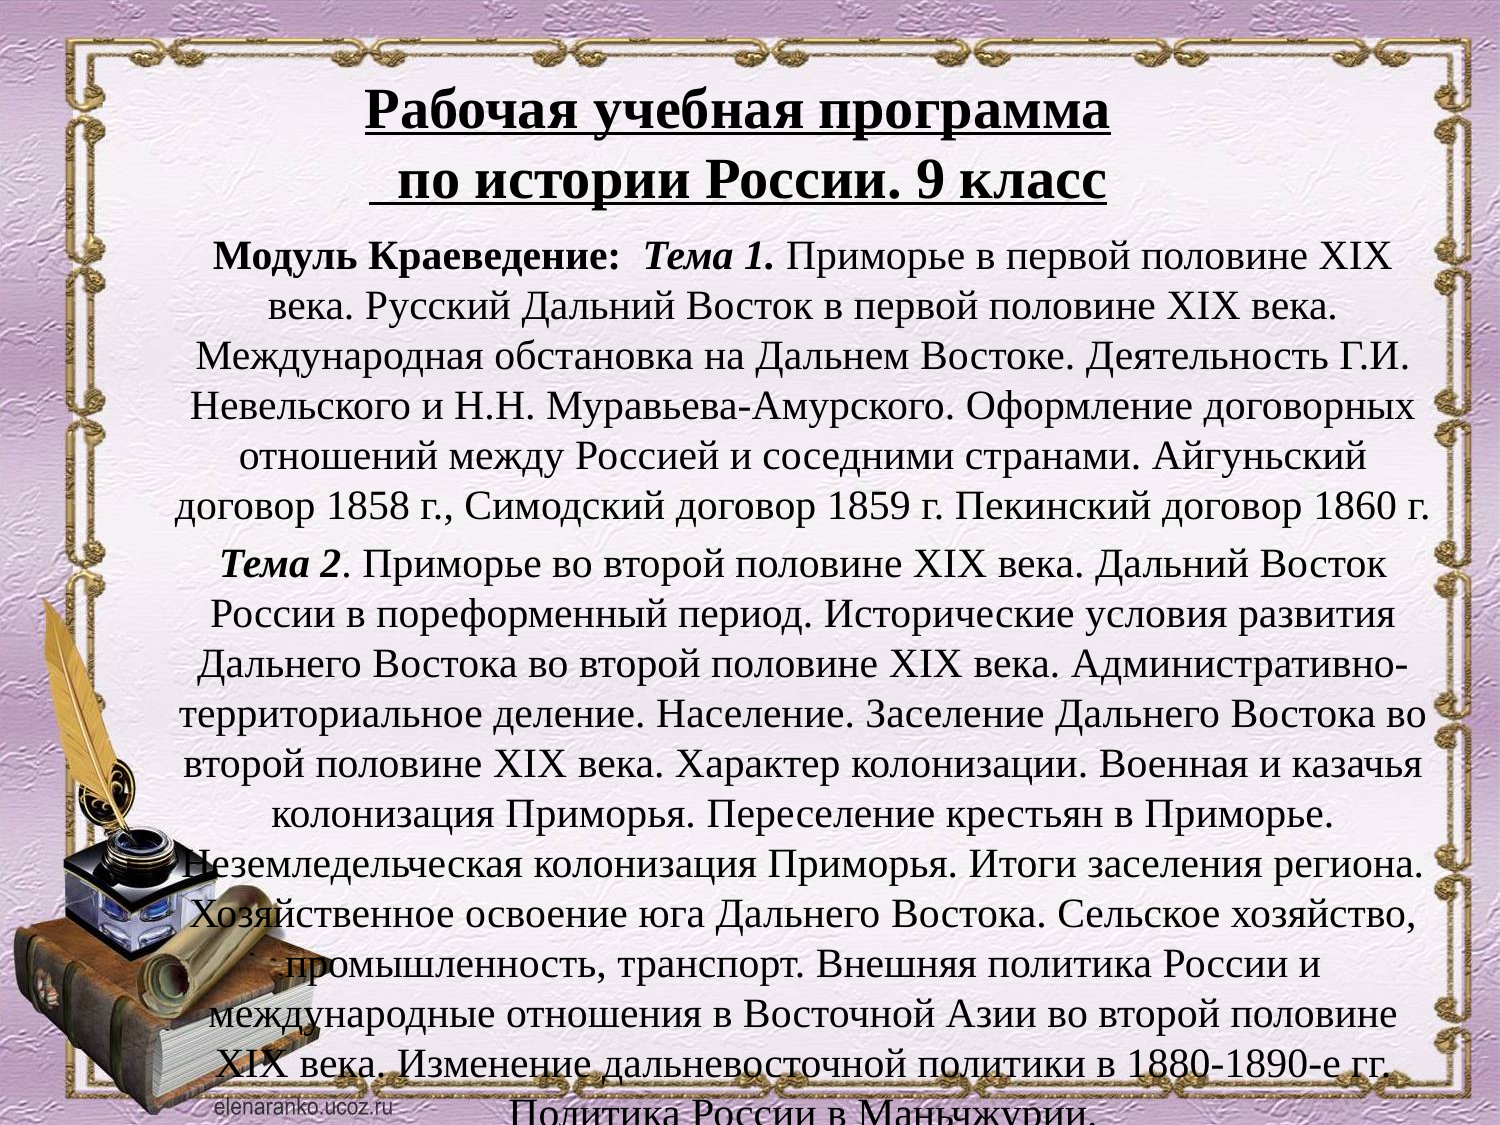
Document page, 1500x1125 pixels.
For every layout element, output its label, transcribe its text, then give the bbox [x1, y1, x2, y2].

picture [0, 0, 1500, 1125]
title Рабочая учебная программа по истории России. 9 класс [100, 54, 1376, 296]
subtitle Модуль Краеведение: Тема 1. Приморье в первой половине XIX века. Русский Дальний Восток в первой половине XIX века. Международная обстановка на Дальнем Востоке. Деятельность Г.И. Невельского и Н.Н. Муравьева-Амурского. Оформление договорных отношений между Россией и соседними странами. Айгуньский договор 1858 г., Симодский договор 1859 г. Пекинский договор 1860 г. Тема 2. Приморье во второй половине XIX века. Дальний Восток России в пореформенный период. Исторические условия развития Дальнего Востока во второй половине XIX века. Административно- территориальное деление. Население. Заселение Дальнего Востока во второй половине XIX века. Характер колонизации. Военная и казачья колонизация Приморья. Переселение крестьян в Приморье. Неземледельческая колонизация Приморья. Итоги заселения региона. Хозяйственное освоение юга Дальнего Востока. Сельское хозяйство, промышленность, транспорт. Внешняя политика России и международные отношения в Восточной Азии во второй половине XIX века. Изменение дальневосточной политики в 1880-1890-е гг. Политика России в Маньчжурии. [159, 219, 1447, 1024]
